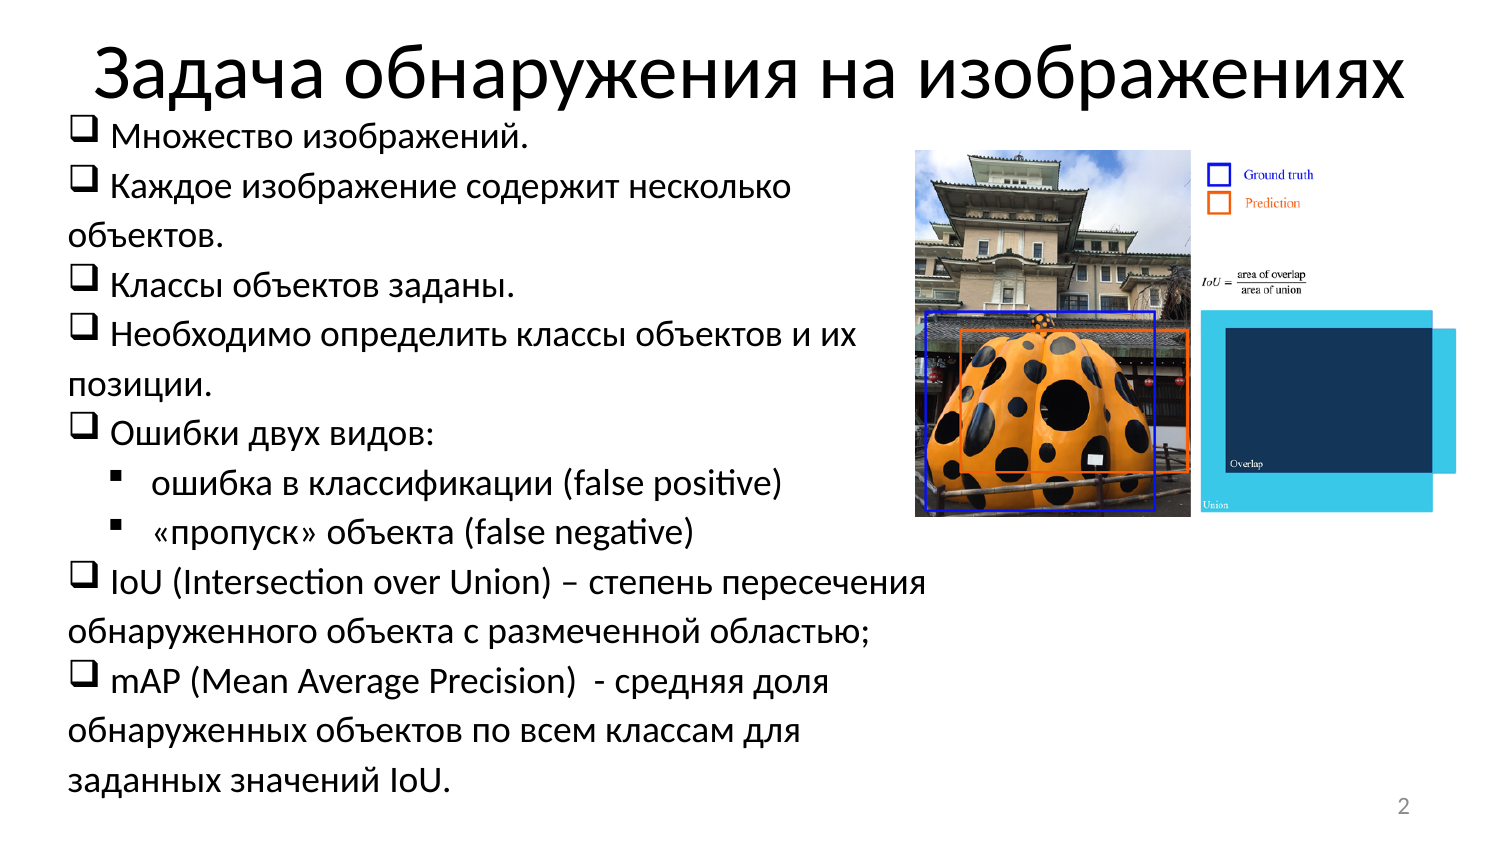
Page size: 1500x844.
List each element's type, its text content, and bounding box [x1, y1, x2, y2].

text_box Множество изображений. Каждое изображение содержит несколько объектов. Классы объектов заданы. Необходимо определить классы объектов и их позиции. Ошибки двух видов: ошибка в классификации (false positive) «пропуск» объекта (false negative) IoU (Intersection over Union) – степень пересечения обнаруженного объекта с размеченной областью; mAP (Mean Average Precision) - средняя доля обнаруженных объектов по всем классам для заданных значений IoU. [53, 99, 951, 807]
title Задача обнаружения на изображениях [75, 0, 1425, 138]
slide_number 2 [1074, 782, 1425, 827]
picture [915, 149, 1460, 517]
